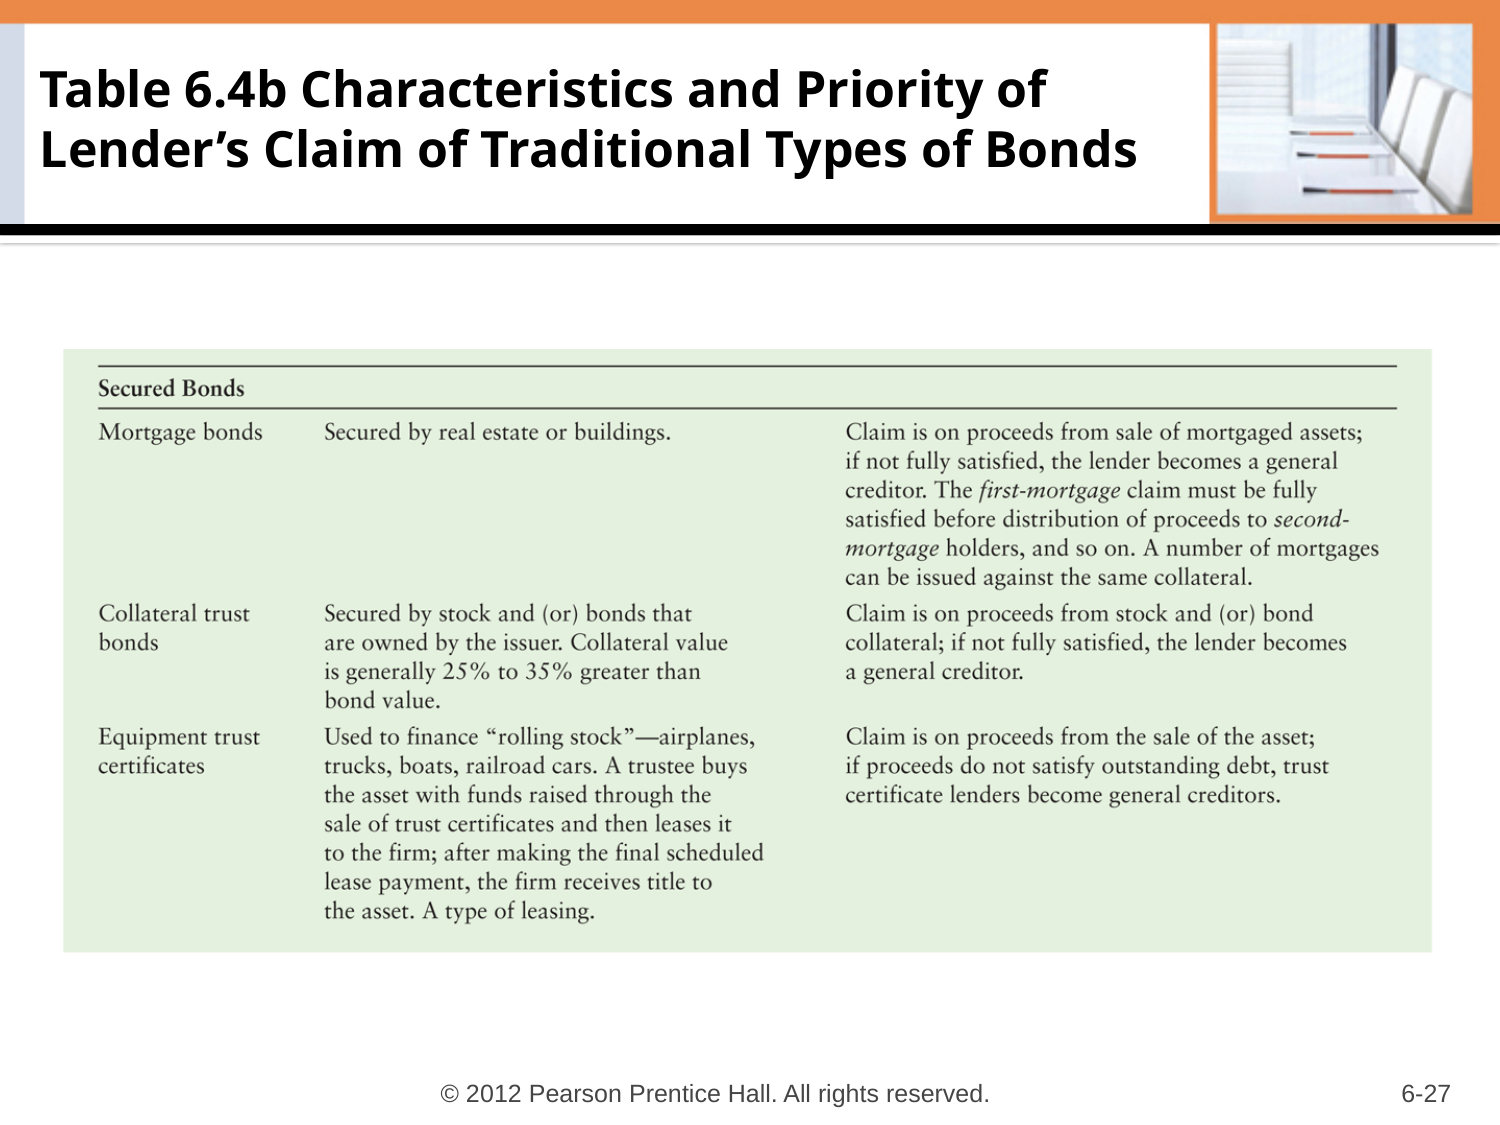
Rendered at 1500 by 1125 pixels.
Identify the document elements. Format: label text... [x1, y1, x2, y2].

picture [57, 349, 1442, 961]
title Table 6.4b Characteristics and Priority of Lender’s Claim of Traditional Types of Bonds [24, 49, 1200, 185]
slide_number 6-27 [1345, 1062, 1467, 1108]
picture [0, 0, 1500, 224]
footer © 2012 Pearson Prentice Hall. All rights reserved. [433, 1062, 1337, 1108]
